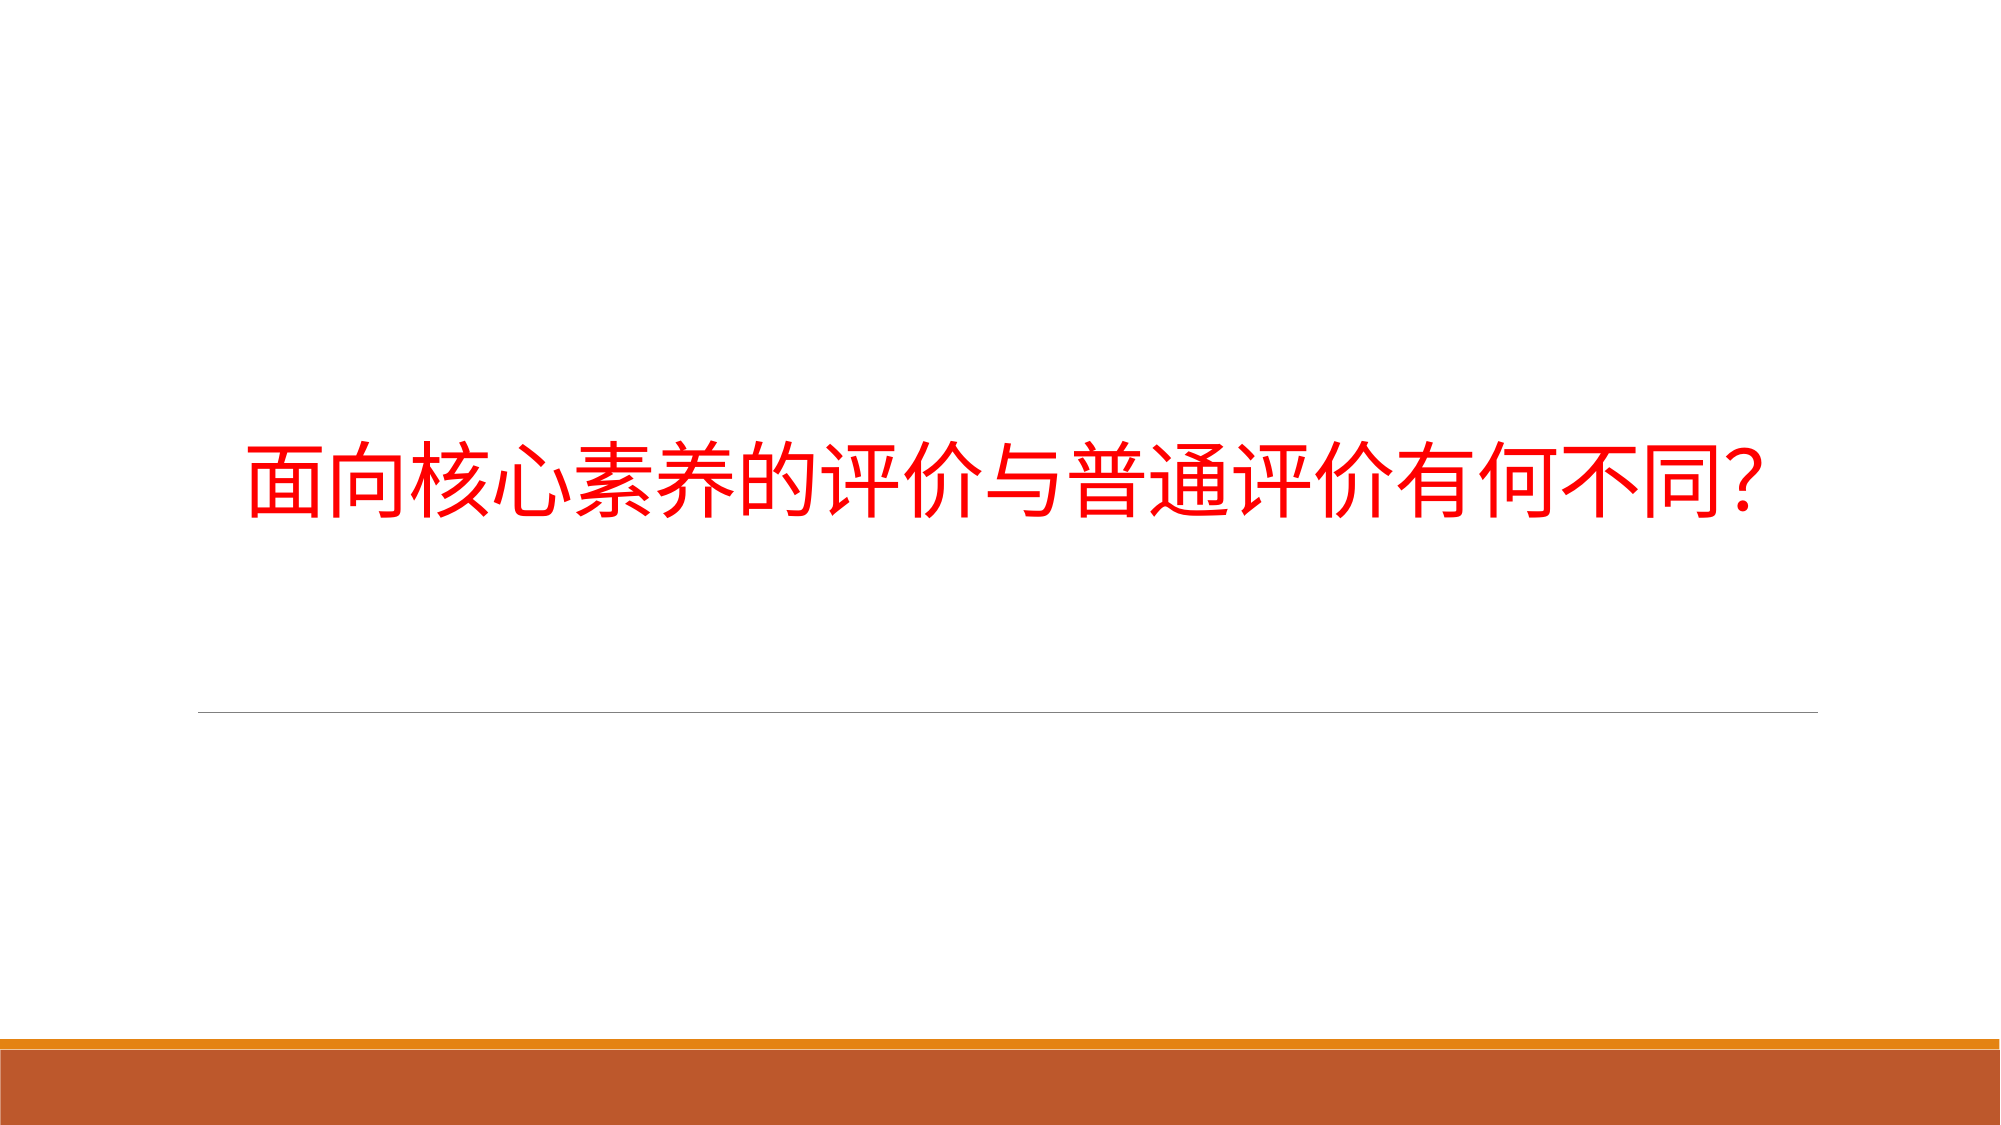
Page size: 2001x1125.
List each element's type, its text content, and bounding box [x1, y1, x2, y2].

title 面向核心素养的评价与普通评价有何不同？ [228, 253, 1830, 536]
